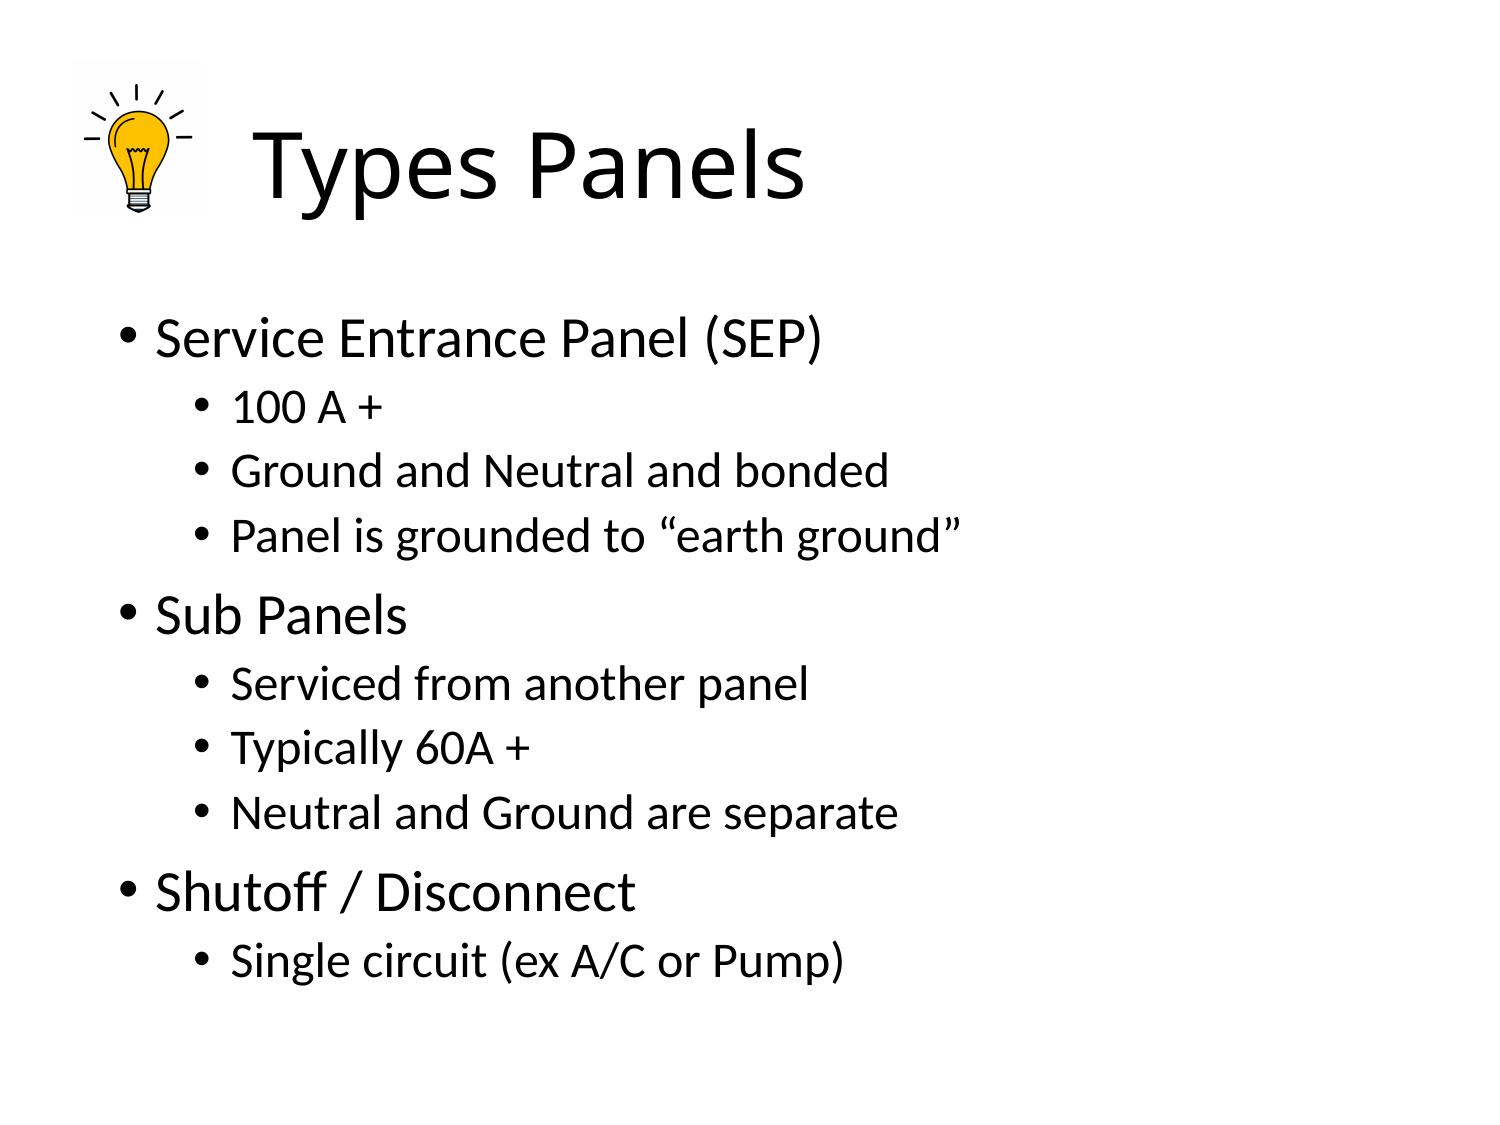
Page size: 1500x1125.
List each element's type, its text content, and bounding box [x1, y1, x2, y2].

title Types Panels [237, 59, 1397, 278]
picture [72, 59, 203, 217]
list Service Entrance Panel (SEP) 100 A + Ground and Neutral and bonded Panel is grounded to “earth ground” Sub Panels Serviced from another panel Typically 60A + Neutral and Ground are separate Shutoff / Disconnect Single circuit (ex A/C or Pump) [103, 299, 1397, 1014]
